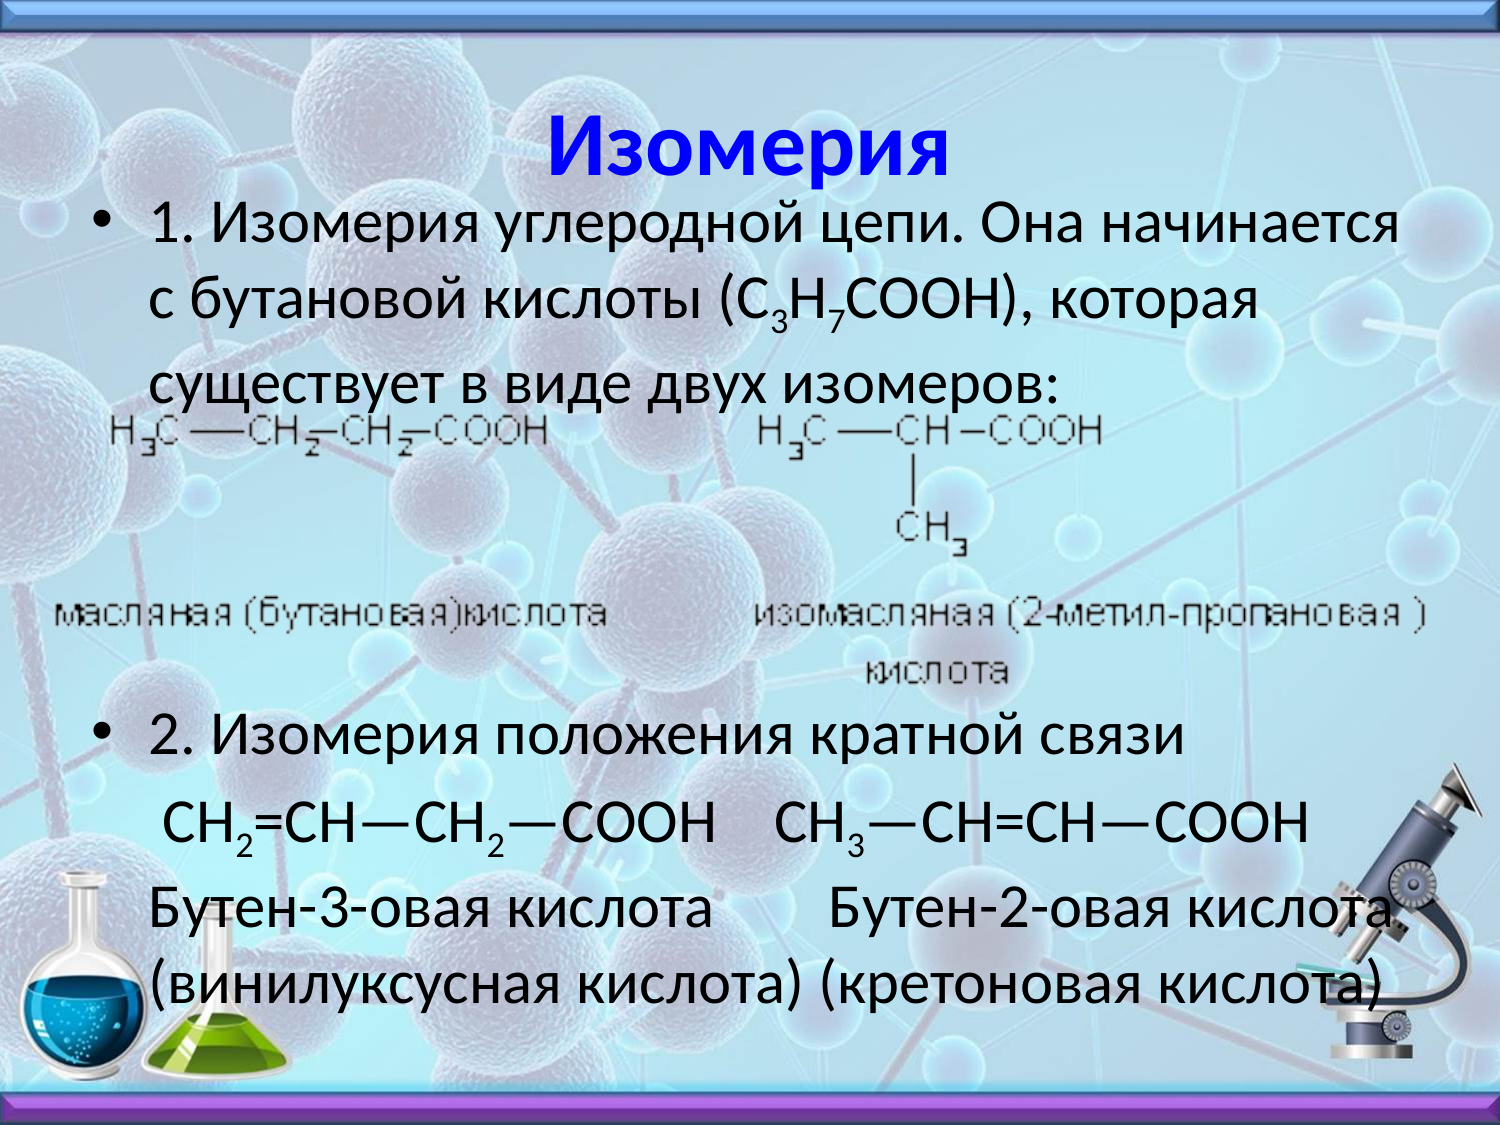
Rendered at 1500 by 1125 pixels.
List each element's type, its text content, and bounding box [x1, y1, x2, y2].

list 1. Изомерия углеродной цепи. Она начинается с бутановой кислоты (С3Н7СООН), которая существует в виде двух изомеров: 2. Изомерия положения кратной связи СН2=СН—СН2—СООН СН3—СН=СН—СООН Бутен-3-овая кислота Бутен-2-овая кислота (винилуксусная кислота) (кретоновая кислота) [76, 172, 1427, 407]
list 1. Изомерия углеродной цепи. Она начинается с бутановой кислоты (С3Н7СООН), которая существует в виде двух изомеров: 2. Изомерия положения кратной связи СН2=СН—СН2—СООН СН3—СН=СН—СООН Бутен-3-овая кислота Бутен-2-овая кислота (винилуксусная кислота) (кретоновая кислота) [76, 712, 1427, 1076]
title Изомерия [75, 45, 1425, 233]
picture [0, 0, 1500, 1125]
